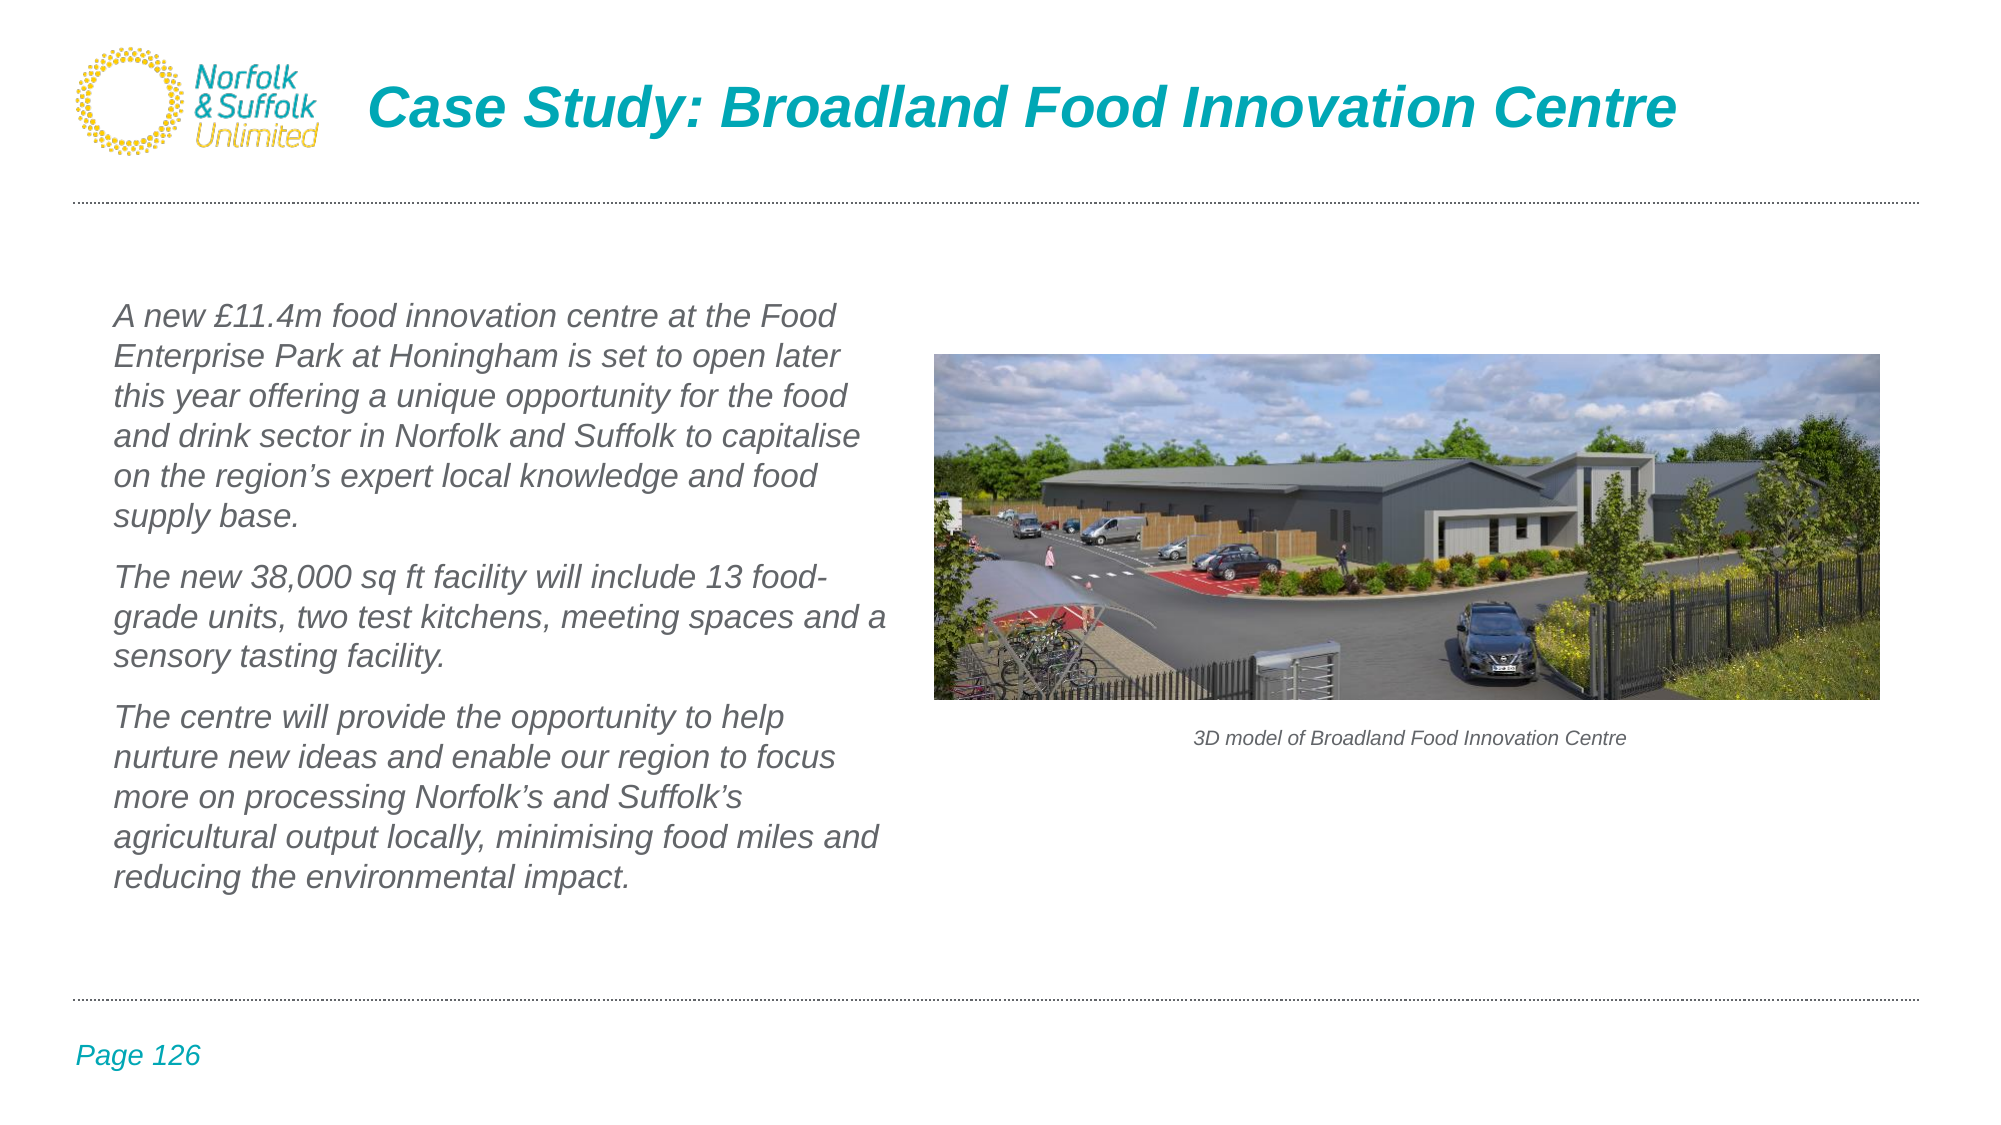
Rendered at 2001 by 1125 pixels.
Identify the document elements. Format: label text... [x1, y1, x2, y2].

title Case Study: Broadland Food Innovation Centre [352, 69, 2000, 288]
text_box 3D model of Broadland Food Innovation Centre [1178, 717, 1697, 757]
picture [0, 0, 407, 309]
list A new £11.4m food innovation centre at the Food Enterprise Park at Honingham is set to open later this year offering a unique opportunity for the food and drink sector in Norfolk and Suffolk to capitalise on the region’s expert local knowledge and food supply base. The new 38,000 sq ft facility will include 13 food-grade units, two test kitchens, meeting spaces and a sensory tasting facility. The centre will provide the opportunity to help nurture new ideas and enable our region to focus more on processing Norfolk’s and Suffolk’s agricultural output locally, minimising food miles and reducing the environmental impact. [99, 287, 905, 673]
picture [934, 354, 1880, 701]
